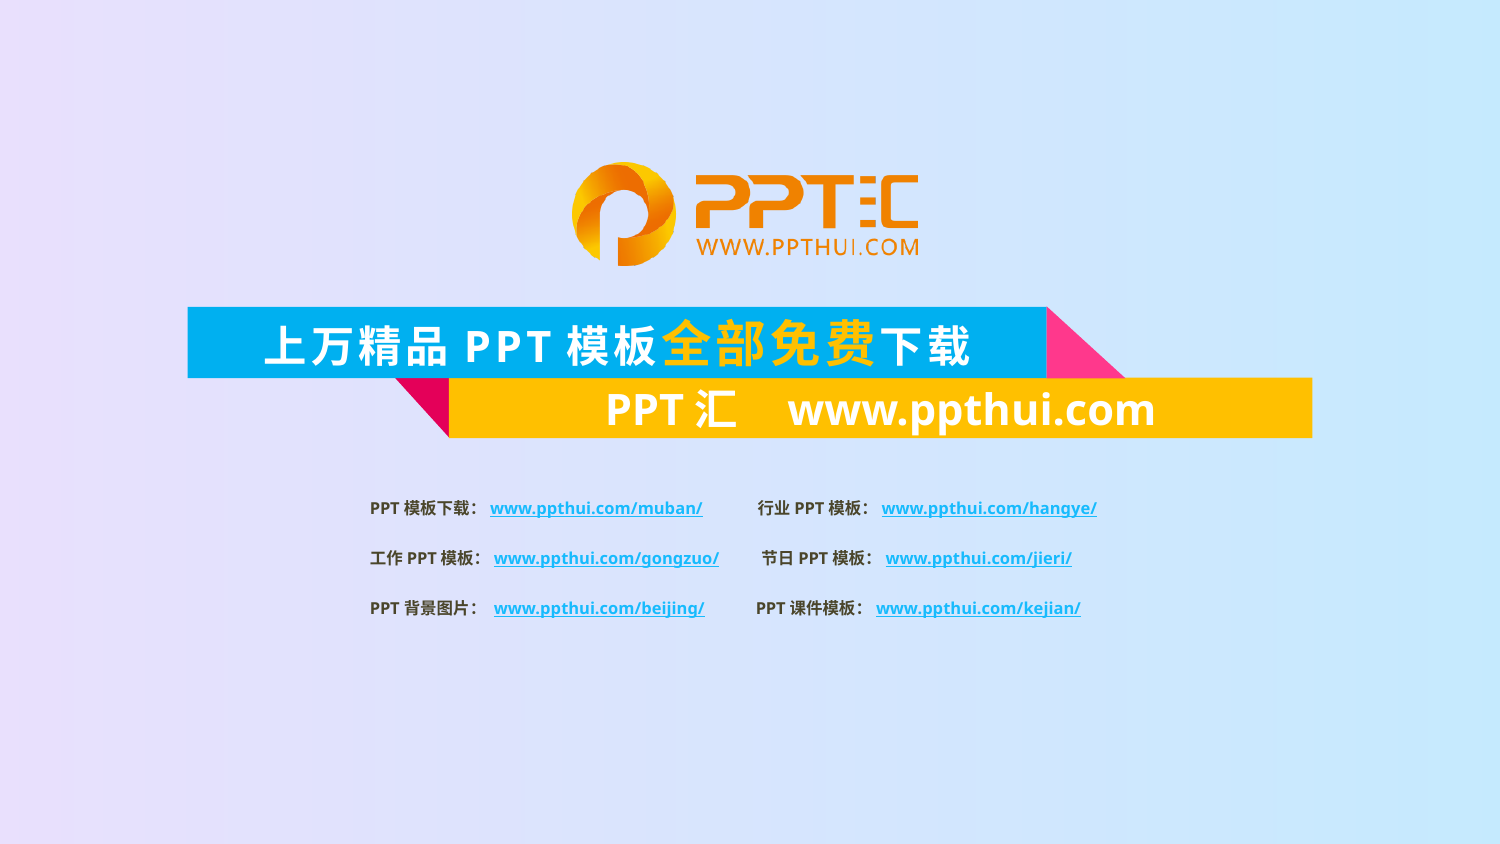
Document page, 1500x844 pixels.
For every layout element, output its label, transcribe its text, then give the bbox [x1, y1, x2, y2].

text_box [1044, 304, 1128, 381]
text_box [394, 380, 447, 439]
text_box PPT模板下载：www.ppthui.com/muban/ 行业PPT模板：www.ppthui.com/hangye/ 工作PPT模板：www.ppthui.com/gongzuo/ 节日PPT模板：www.ppthui.com/jieri/ PPT背景图片： www.ppthui.com/beijing/ PPT课件模板：www.ppthui.com/kejian/ [358, 467, 1131, 624]
text_box 上万精品PPT模板全部免费下载 [185, 305, 1044, 380]
picture [568, 119, 921, 296]
text_box PPT汇 www.ppthui.com [447, 376, 1314, 440]
